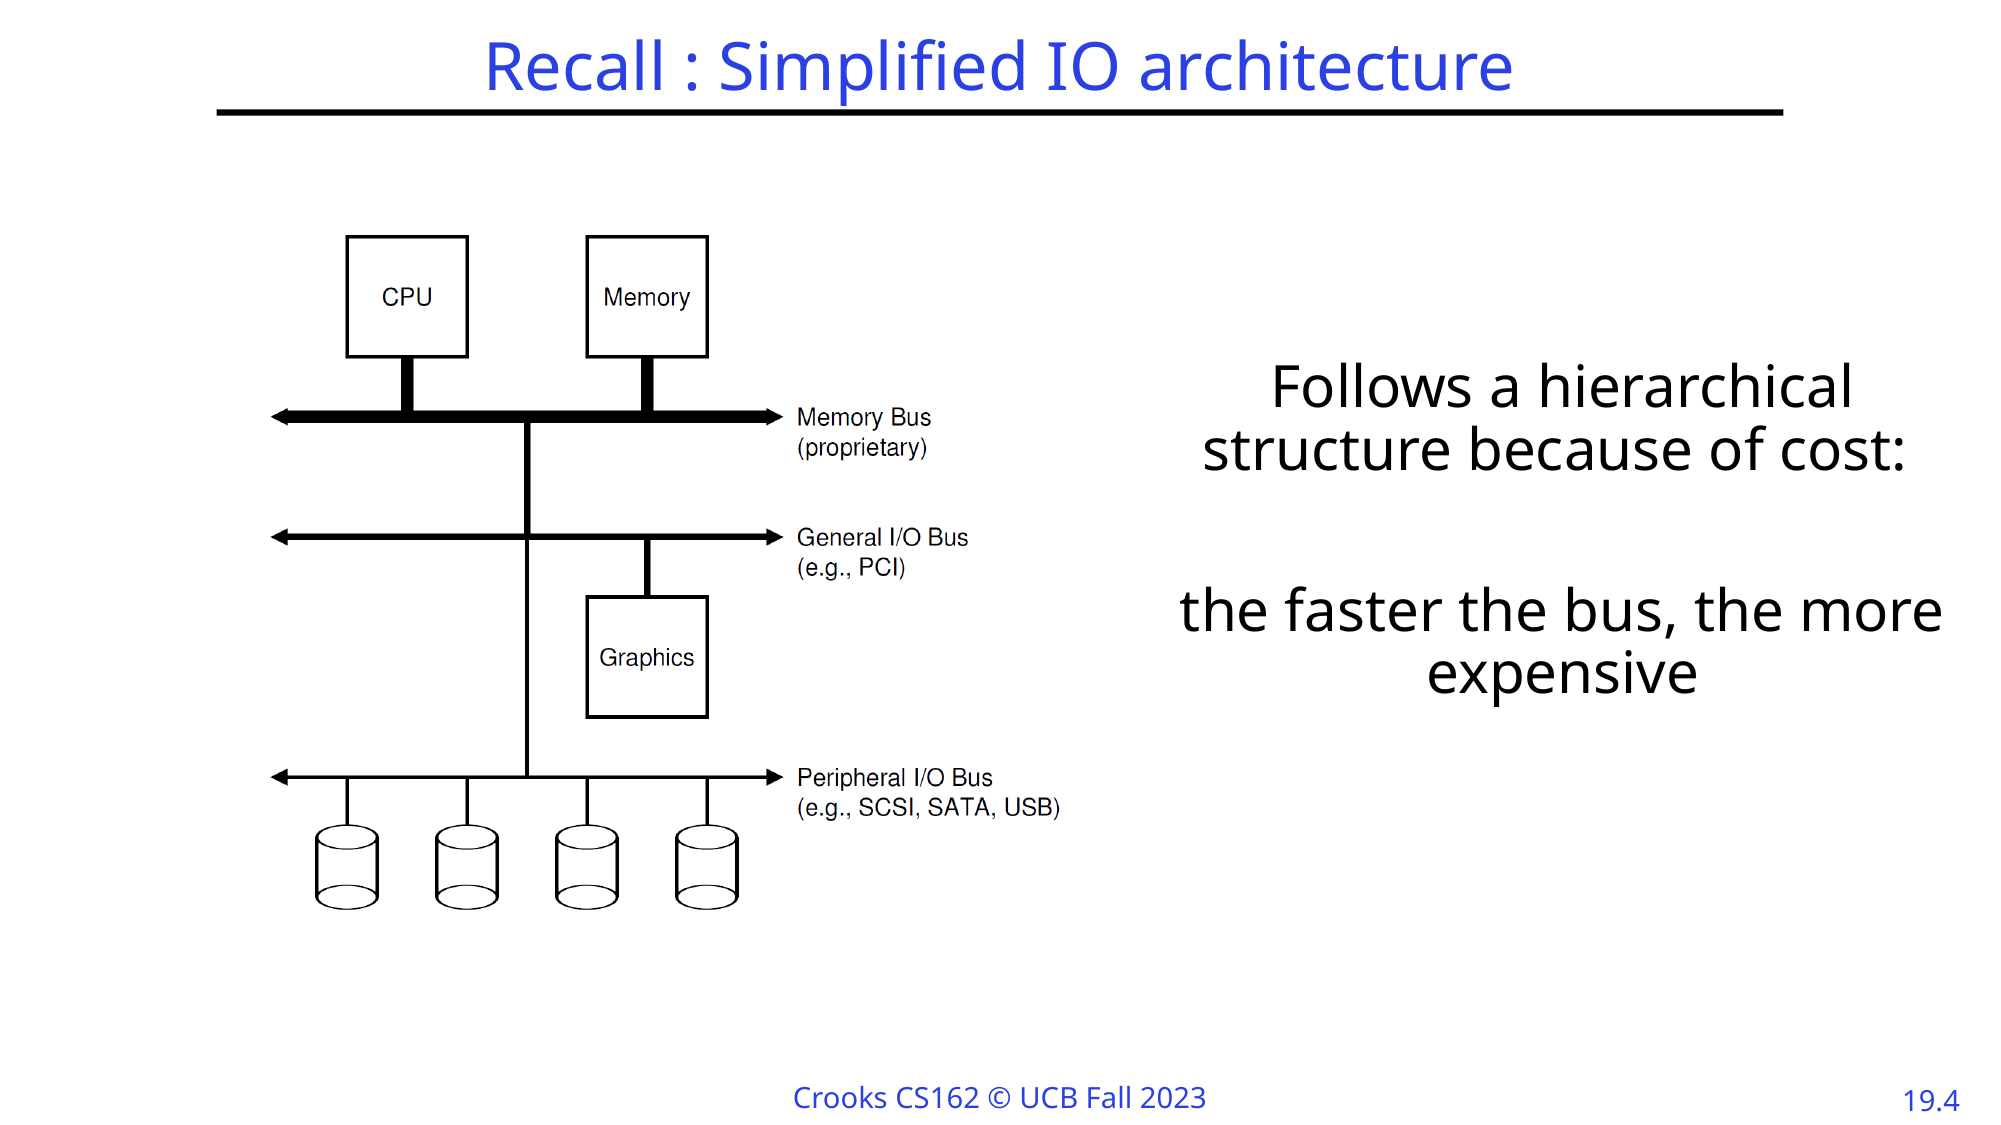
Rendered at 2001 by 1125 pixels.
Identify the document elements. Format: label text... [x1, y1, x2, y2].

picture [187, 167, 1083, 939]
title Recall : Simplified IO architecture [216, 24, 1784, 113]
list Follows a hierarchical structure because of cost: the faster the bus, the more expensive [1162, 350, 1963, 939]
